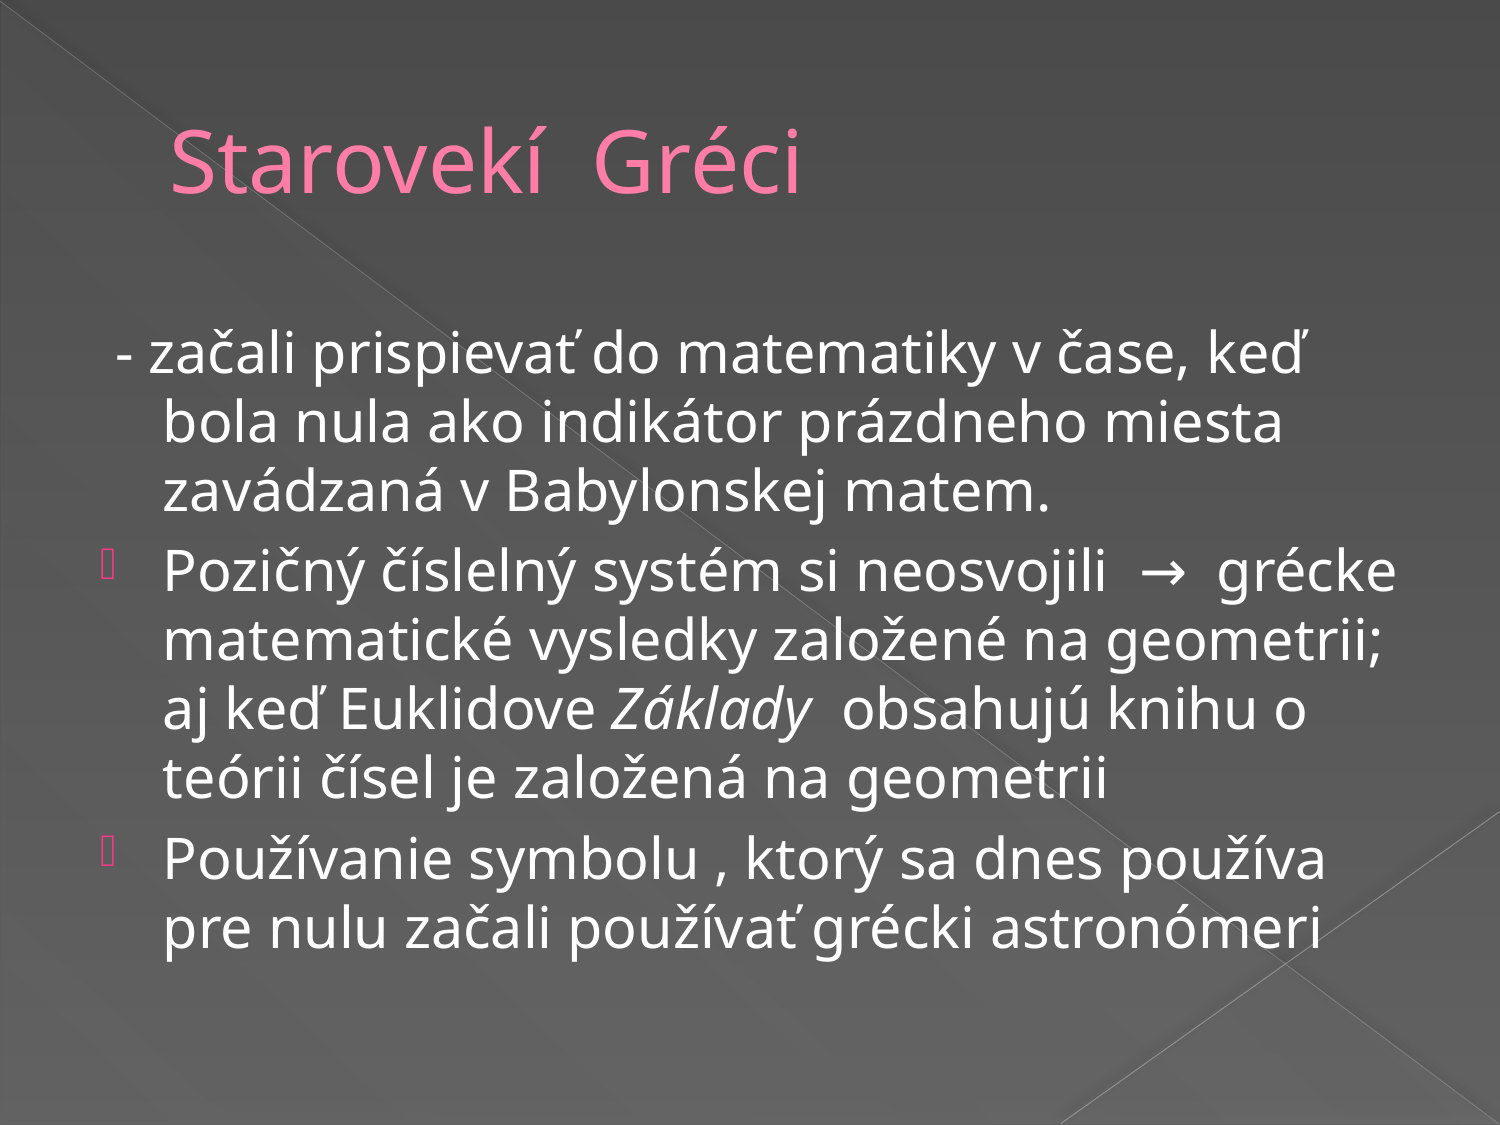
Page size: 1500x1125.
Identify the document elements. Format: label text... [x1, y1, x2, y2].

title Starovekí Gréci [75, 43, 1425, 274]
list - začali prispievať do matematiky v čase, keď bola nula ako indikátor prázdneho miesta zavádzaná v Babylonskej matem. Pozičný číslelný systém si neosvojili → grécke matematické vysledky založené na geometrii; aj keď Euklidove Základy obsahujú knihu o teórii čísel je založená na geometrii Používanie symbolu , ktorý sa dnes používa pre nulu začali používať grécki astronómeri [75, 308, 1425, 1059]
